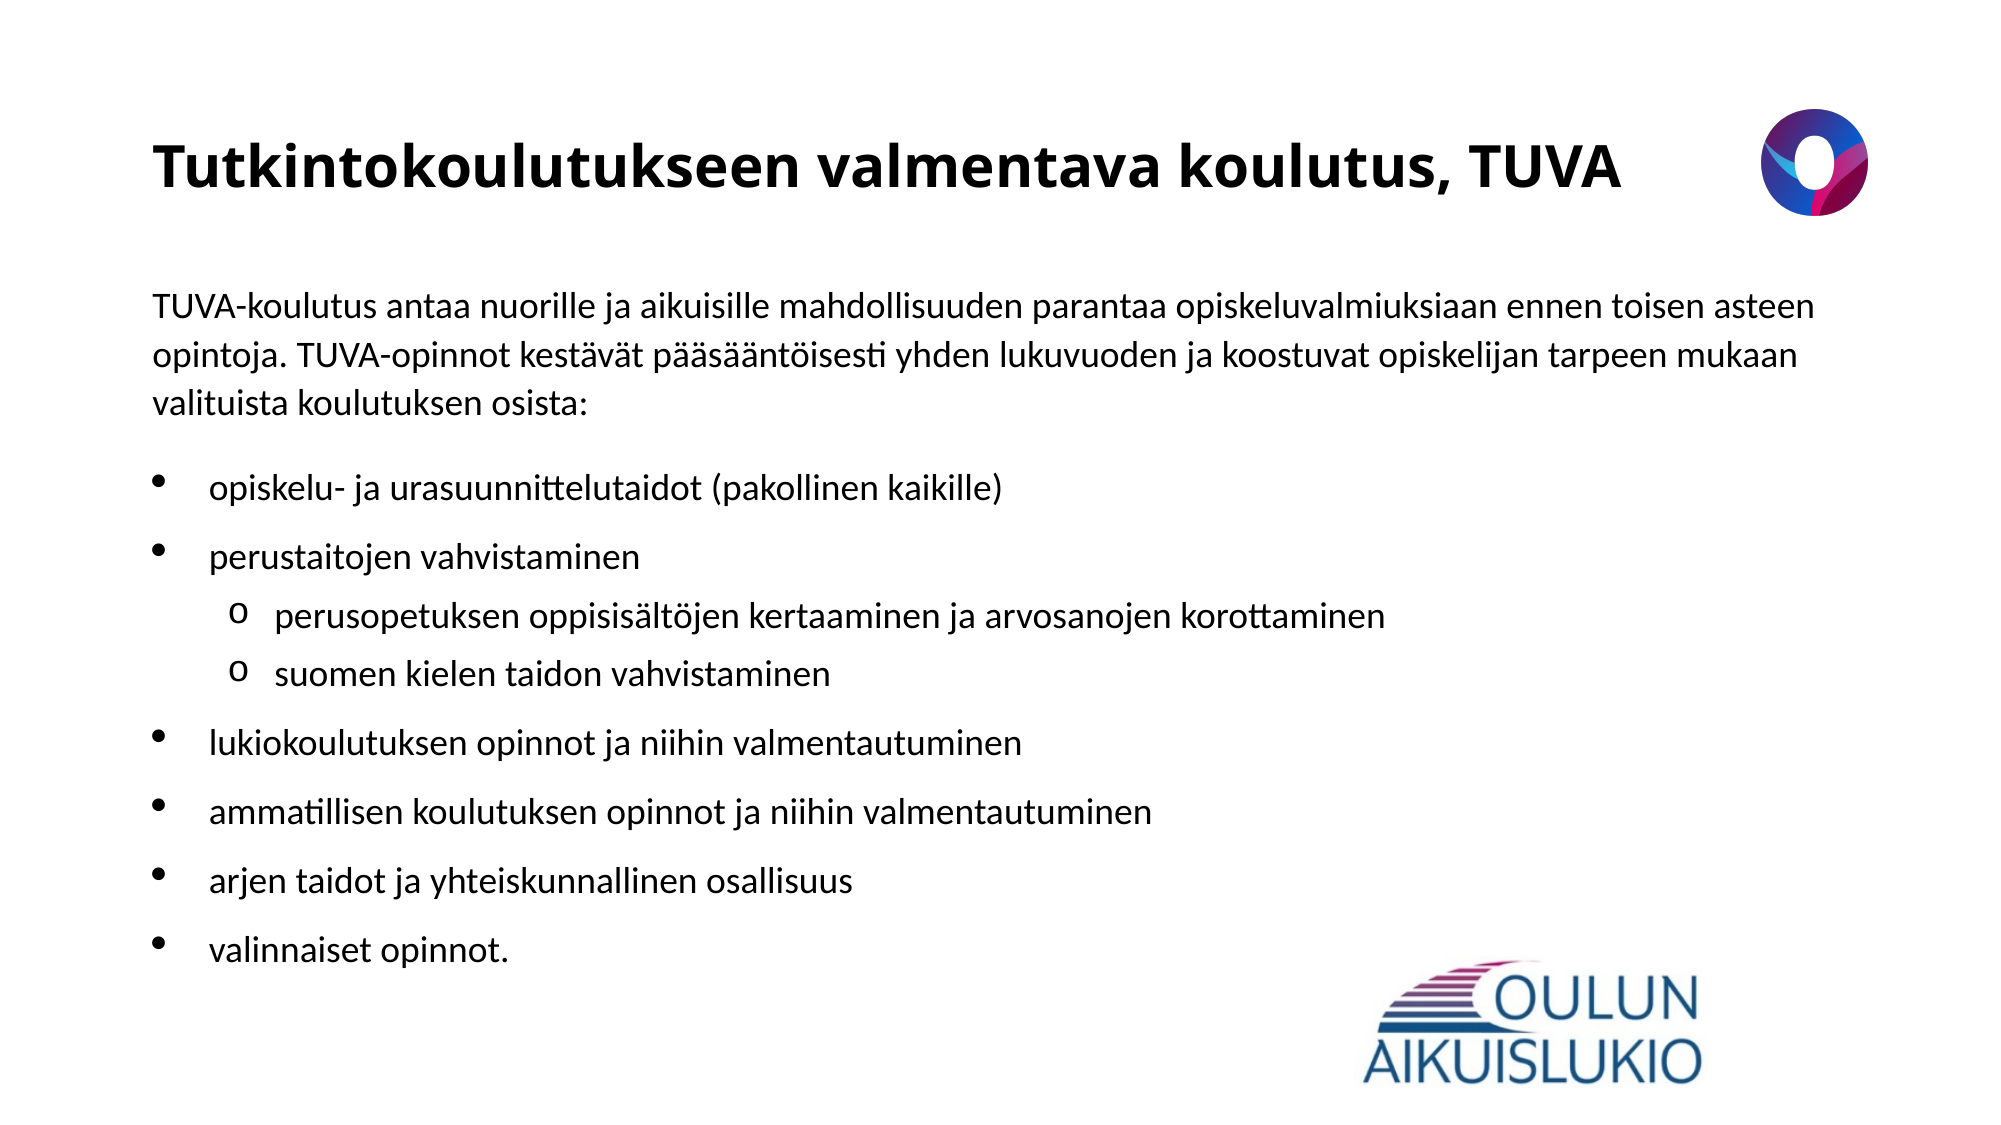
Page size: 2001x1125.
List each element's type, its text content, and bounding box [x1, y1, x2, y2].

picture [1354, 956, 1709, 1088]
list TUVA-koulutus antaa nuorille ja aikuisille mahdollisuuden parantaa opiskeluvalmiuksiaan ennen toisen asteen opintoja. TUVA-opinnot kestävät pääsääntöisesti yhden lukuvuoden ja koostuvat opiskelijan tarpeen mukaan valituista koulutuksen osista: opiskelu- ja urasuunnittelutaidot (pakollinen kaikille) perustaitojen vahvistaminen perusopetuksen oppisisältöjen kertaaminen ja arvosanojen korottaminen suomen kielen taidon vahvistaminen lukiokoulutuksen opinnot ja niihin valmentautuminen ammatillisen koulutuksen opinnot ja niihin valmentautuminen arjen taidot ja yhteiskunnallinen osallisuus valinnaiset opinnot. [137, 270, 1863, 985]
title Tutkintokoulutukseen valmentava koulutus, TUVA [137, 59, 1863, 270]
picture [1863, 109, 1868, 216]
